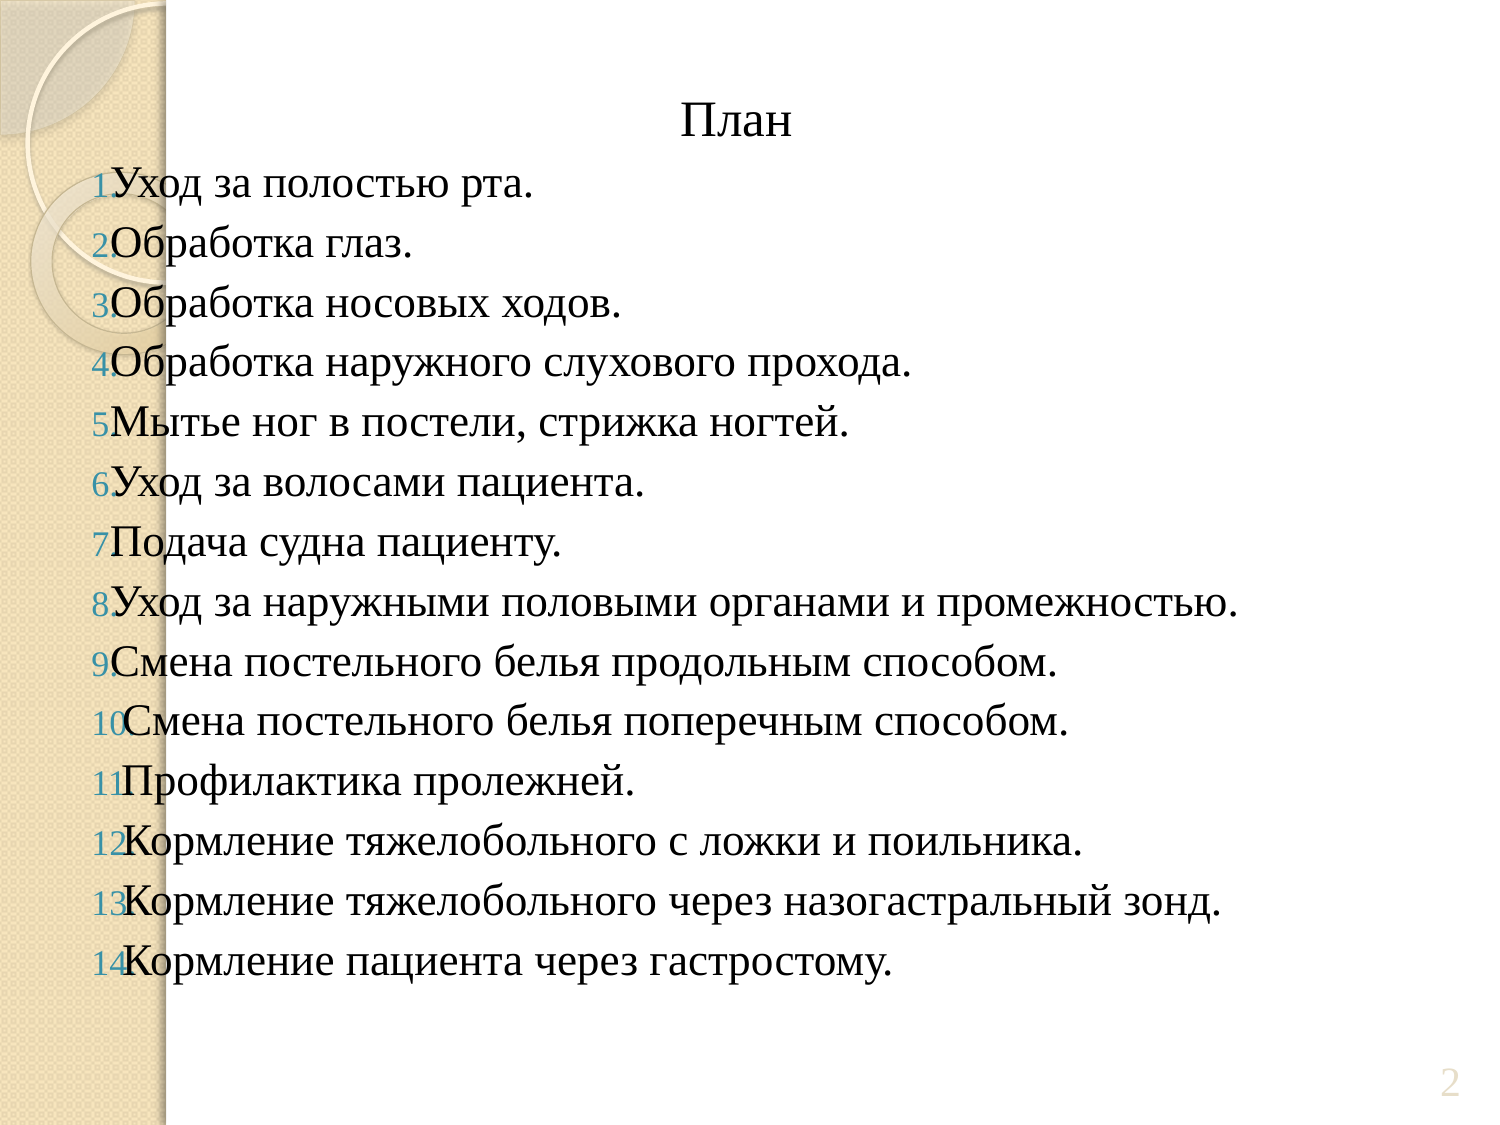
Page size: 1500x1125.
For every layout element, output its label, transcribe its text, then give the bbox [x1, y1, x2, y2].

slide_number 2 [1413, 1034, 1488, 1113]
list План Уход за полостью рта. Обработка глаз. Обработка носовых ходов. Обработка наружного слухового прохода. Мытье ног в постели, стрижка ногтей. Уход за волосами пациента. Подача судна пациенту. Уход за наружными половыми органами и промежностью. Смена постельного белья продольным способом. Смена постельного белья поперечным способом. Профилактика пролежней. Кормление тяжелобольного с ложки и поильника. Кормление тяжелобольного через назогастральный зонд. Кормление пациента через гастростому. [76, 78, 1325, 1000]
